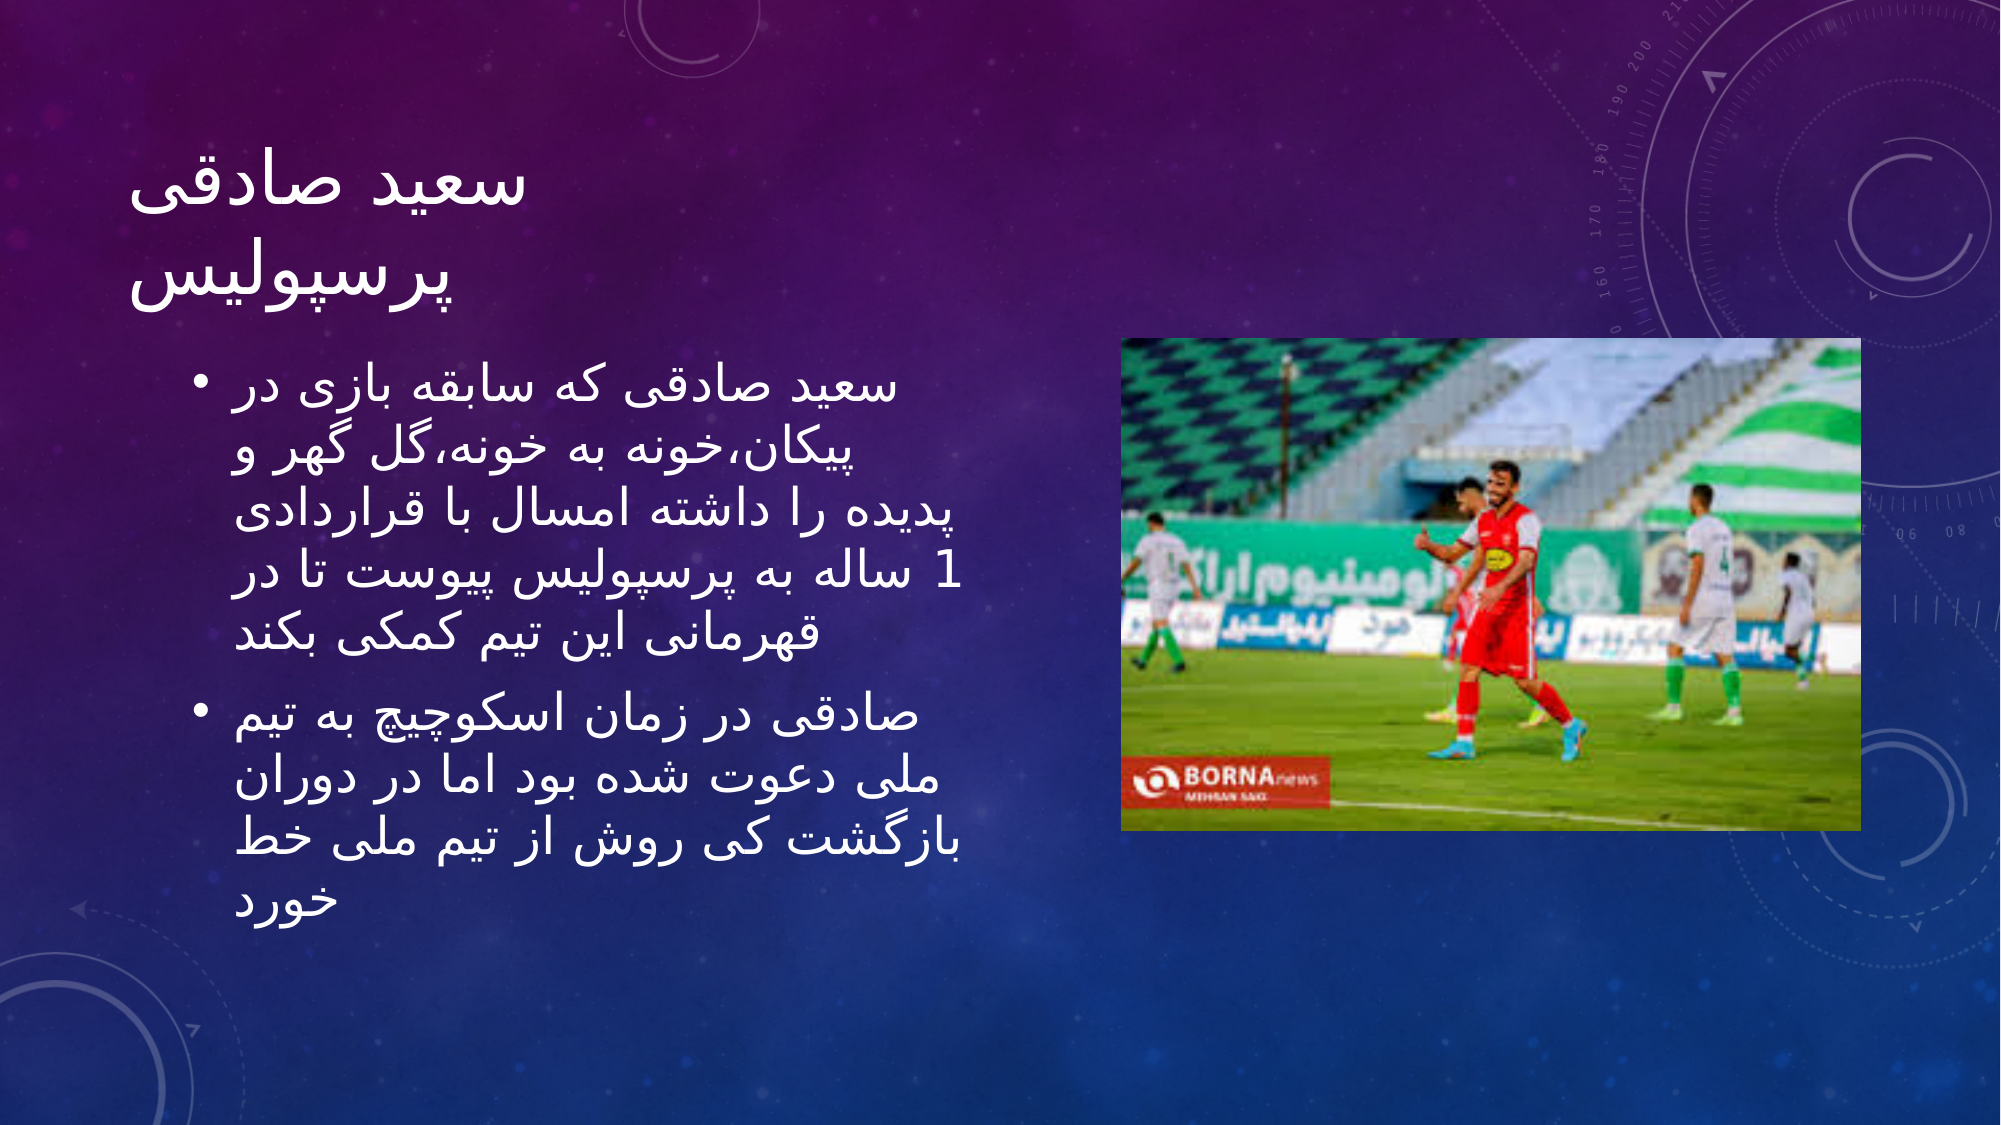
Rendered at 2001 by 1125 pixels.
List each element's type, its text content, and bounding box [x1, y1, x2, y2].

title سعید صادقی پرسپولیس [112, 99, 1775, 339]
list سعید صادقی که سابقه بازی در پیکان،خونه به خونه،گل گهر و پدیده را داشته امسال با قراردادی 1 ساله به پرسپولیس پیوست تا در قهرمانی این تیم کمکی بکند صادقی در زمان اسکوچیچ به تیم ملی دعوت شده بود اما در دوران بازگشت کی روش از تیم ملی خط خورد [176, 338, 997, 938]
picture [0, 0, 2001, 1125]
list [1121, 338, 1861, 831]
